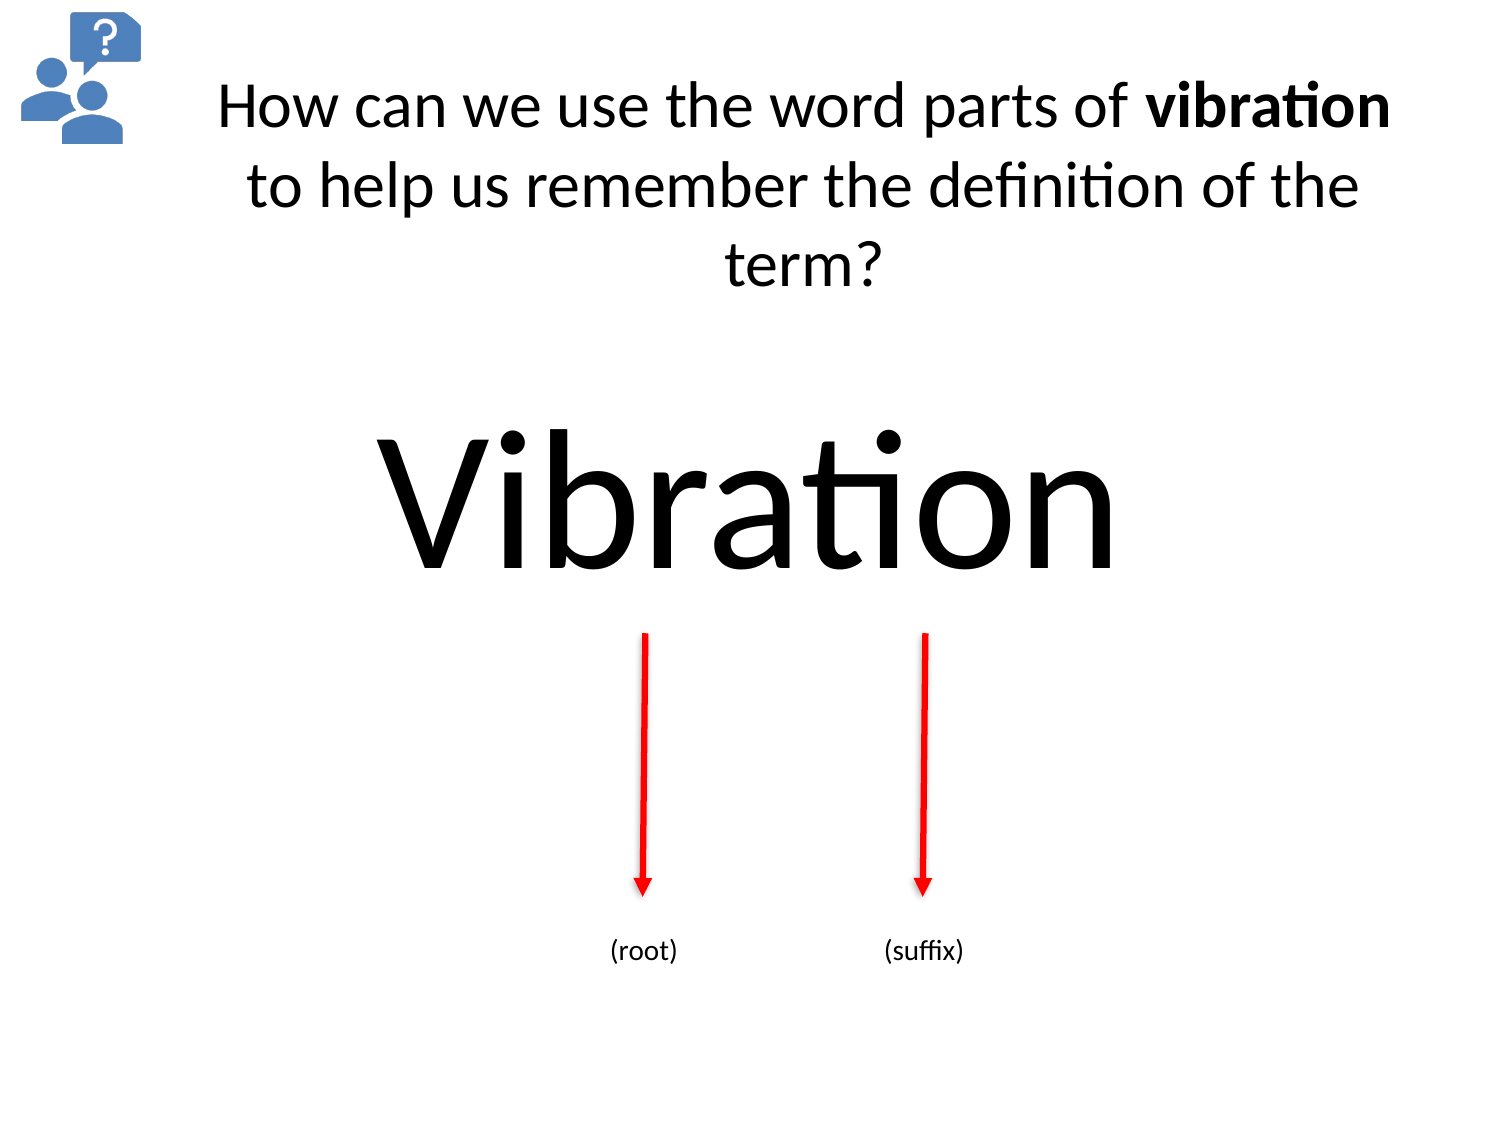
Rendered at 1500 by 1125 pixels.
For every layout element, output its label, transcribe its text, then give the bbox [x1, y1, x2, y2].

text_box (suffix) [848, 923, 1000, 974]
title How can we use the word parts of vibration to help us remember the definition of the term? [176, 54, 1433, 307]
title Vibration [147, 370, 1352, 607]
text_box [0, 0, 162, 157]
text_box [922, 632, 926, 898]
text_box (root) [568, 923, 720, 974]
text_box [642, 632, 646, 898]
